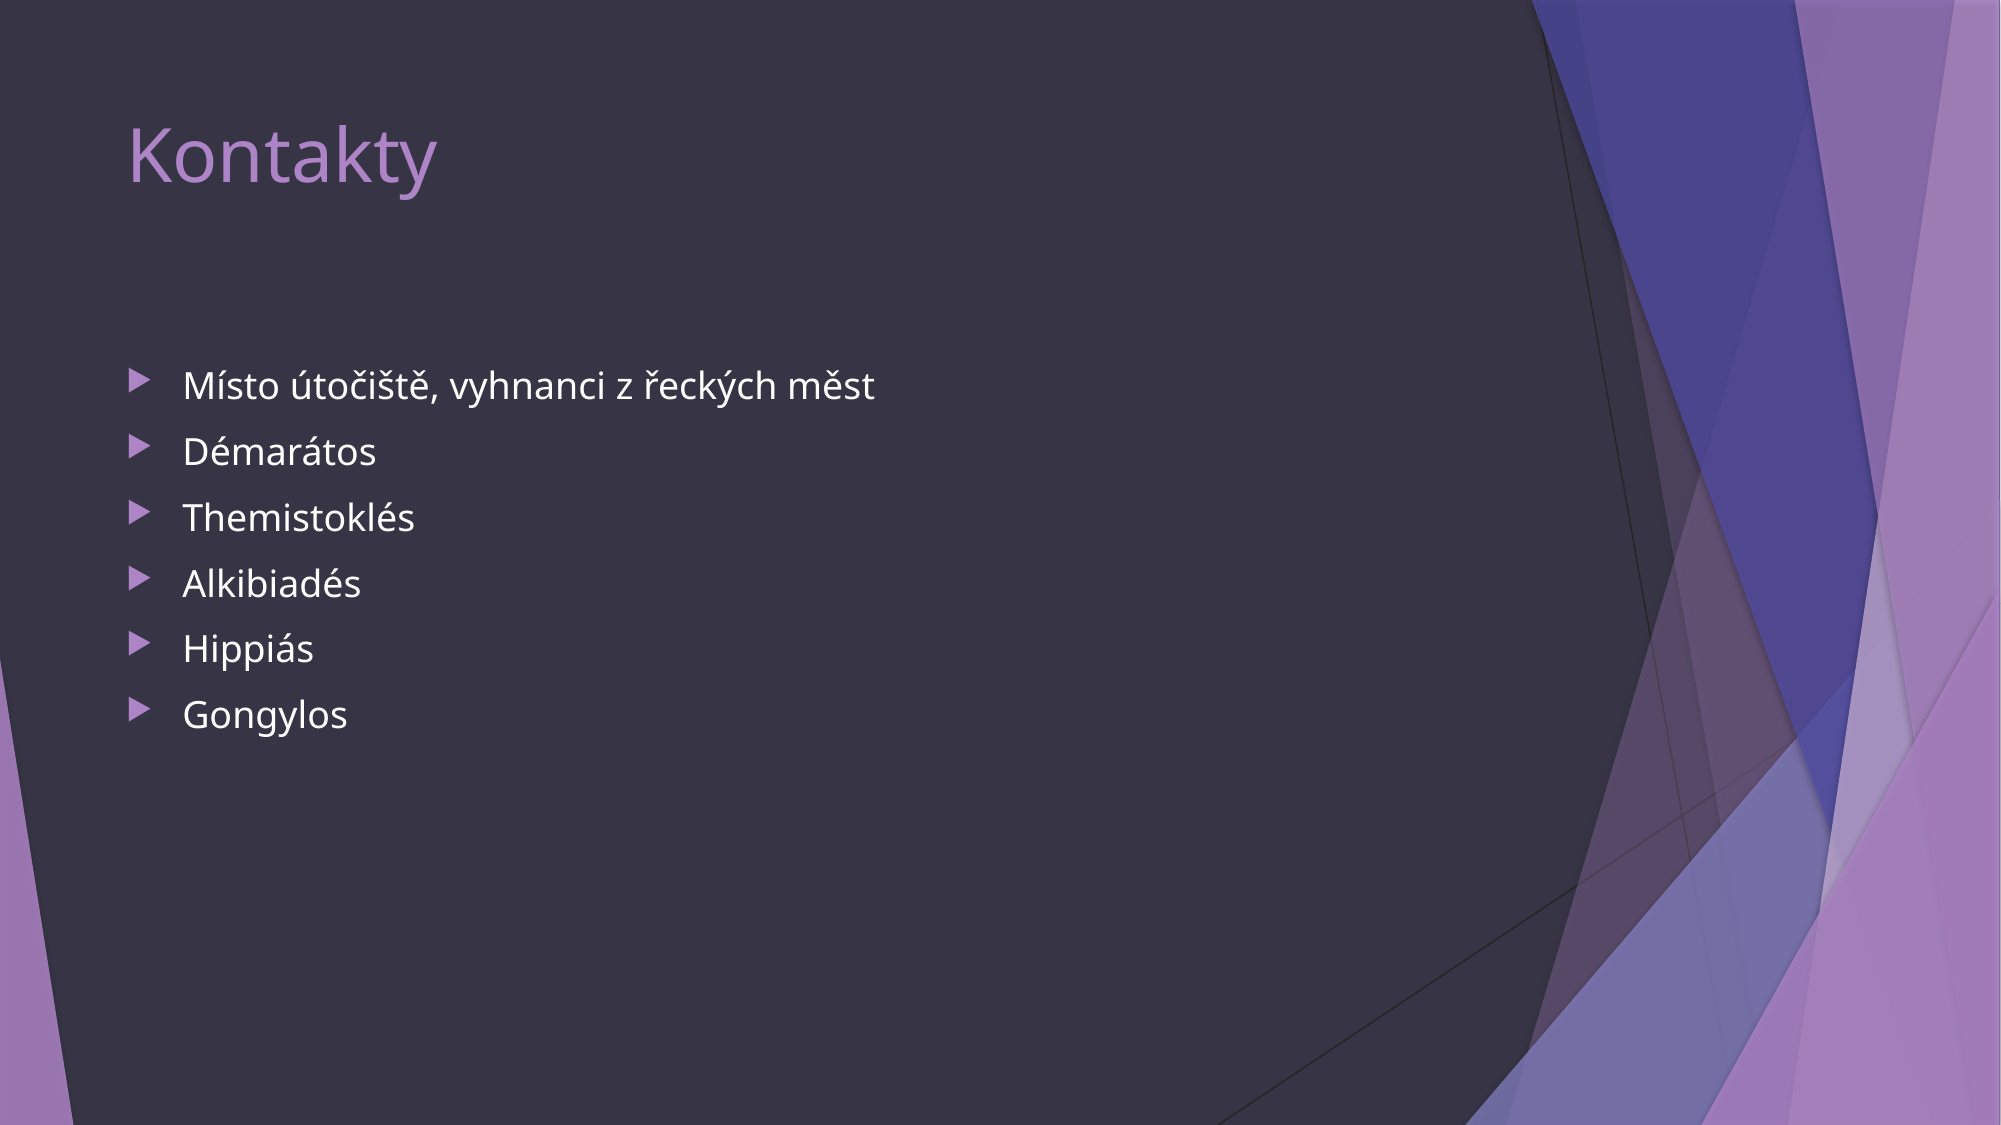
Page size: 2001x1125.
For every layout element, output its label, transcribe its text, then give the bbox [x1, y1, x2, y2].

title Kontakty [111, 99, 1522, 317]
list Místo útočiště, vyhnanci z řeckých měst Démarátos Themistoklés Alkibiadés Hippiás Gongylos [111, 354, 1522, 992]
